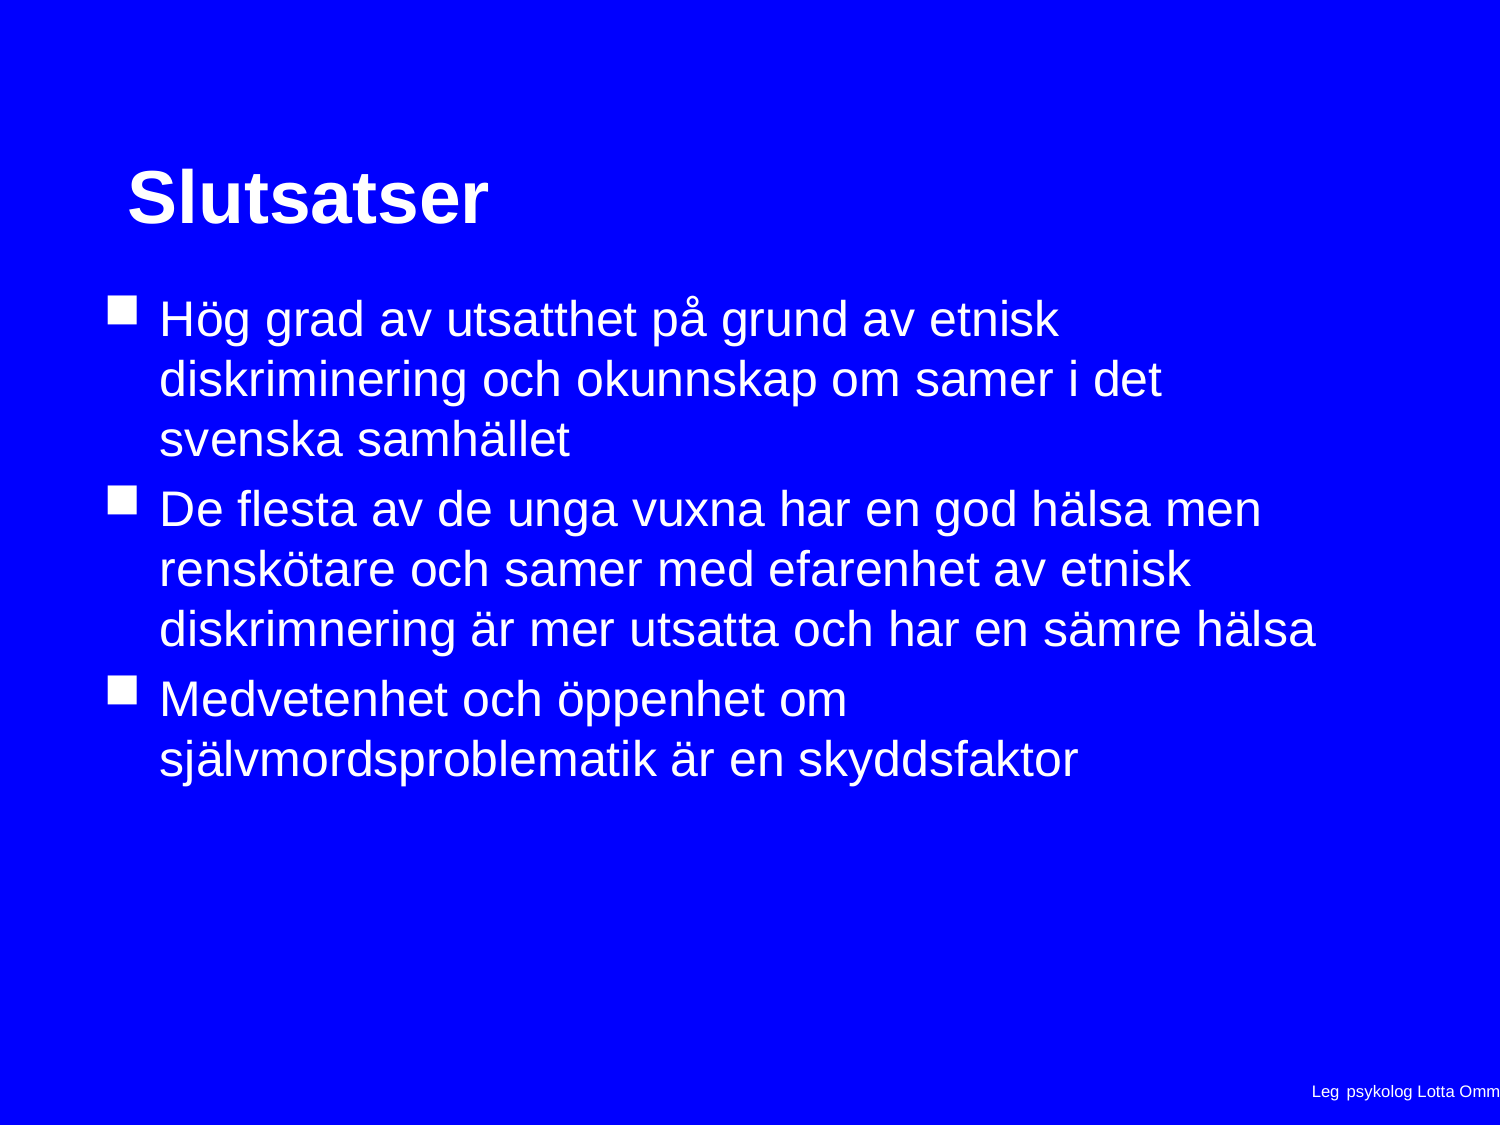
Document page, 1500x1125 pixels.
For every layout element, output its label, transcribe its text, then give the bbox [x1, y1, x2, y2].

footer Leg psykolog Lotta Omma [1139, 1049, 1500, 1125]
list Hög grad av utsatthet på grund av etnisk diskriminering och okunnskap om samer i det svenska samhället De flesta av de unga vuxna har en god hälsa men renskötare och samer med efarenhet av etnisk diskrimnering är mer utsatta och har en sämre hälsa Medvetenhet och öppenhet om självmordsproblematik är en skyddsfaktor [88, 278, 1364, 955]
title Slutsatser [112, 99, 1388, 288]
